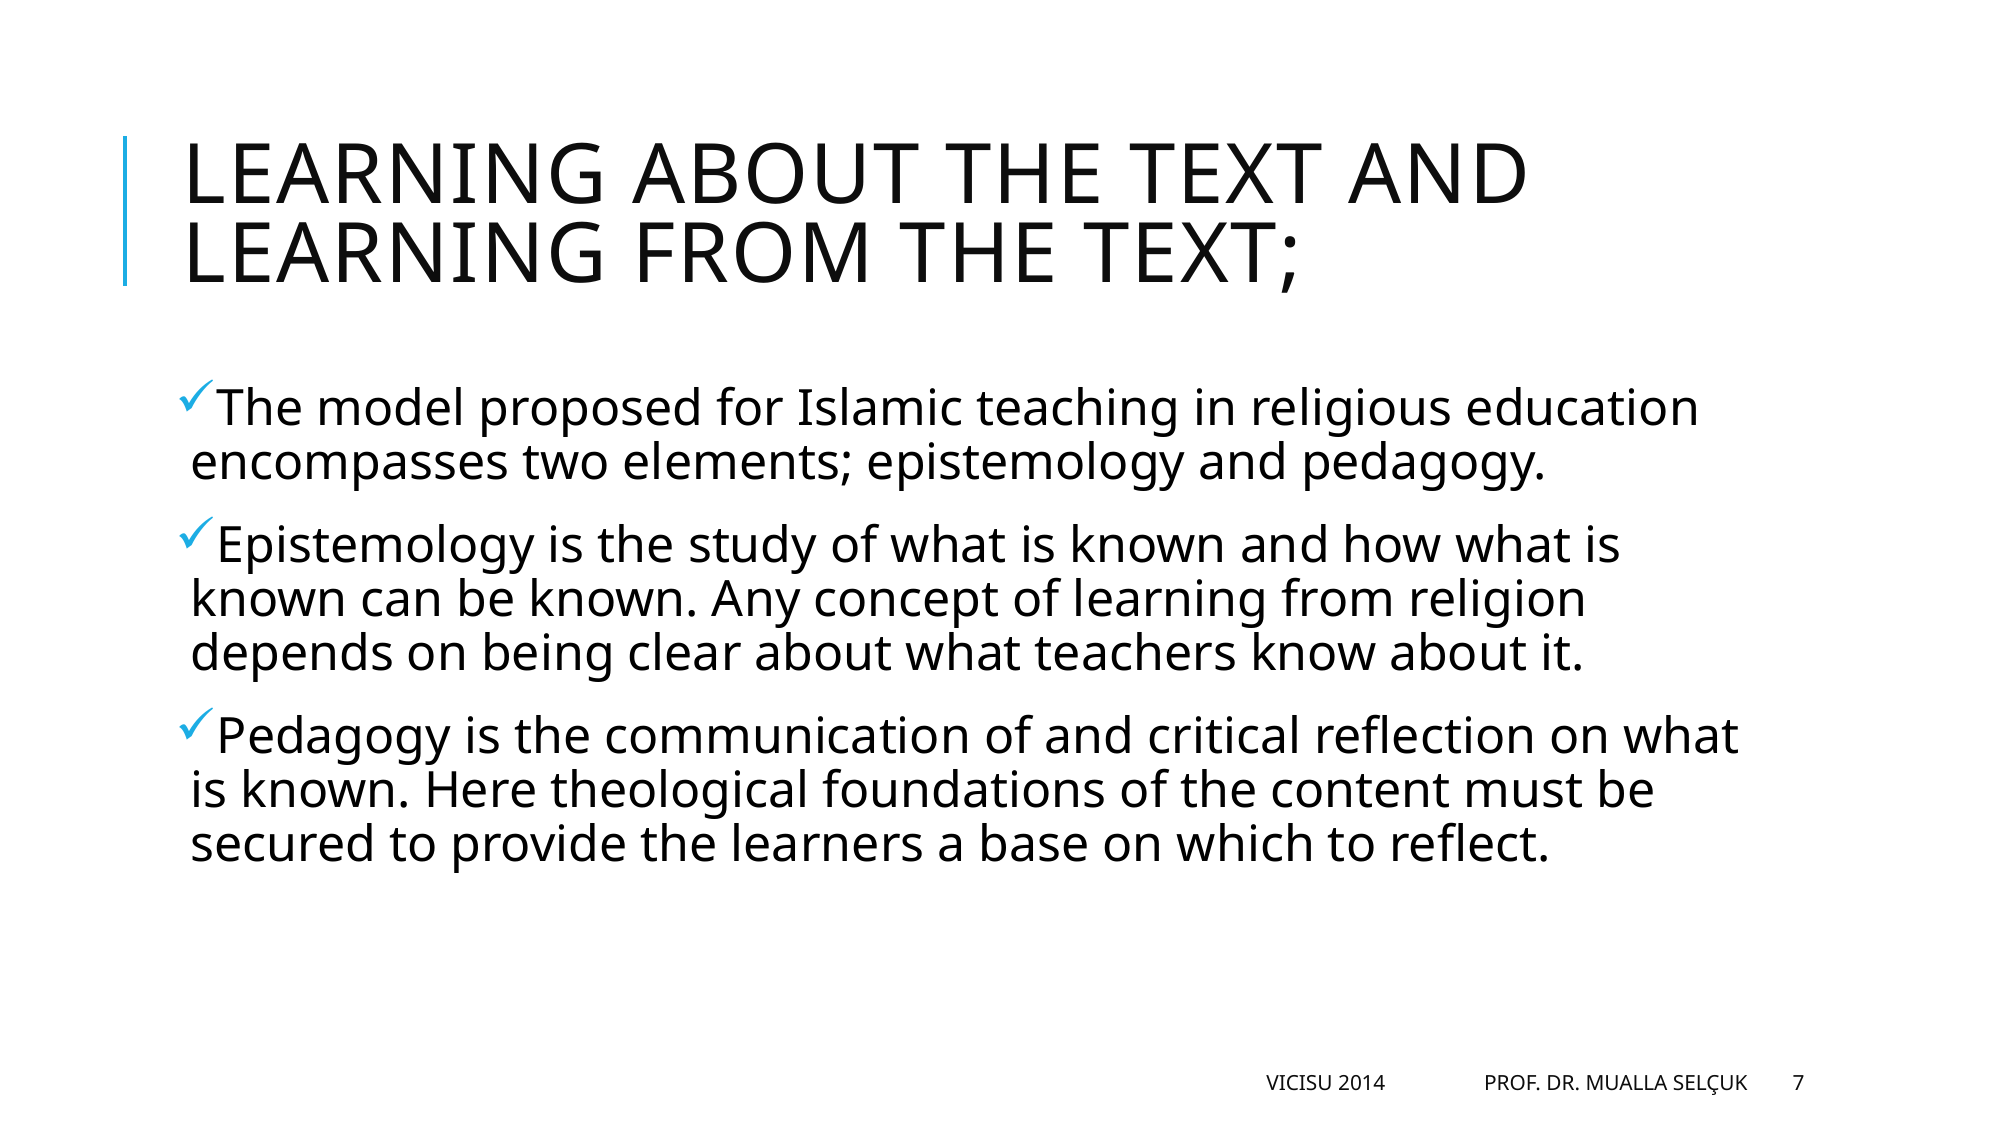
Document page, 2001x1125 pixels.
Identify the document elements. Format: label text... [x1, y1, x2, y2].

list The model proposed for Islamic teaching in religious education encompasses two elements; epistemology and pedagogy. Epistemology is the study of what is known and how what is known can be known. Any concept of learning from religion depends on being clear about what teachers know about it. Pedagogy is the communication of and critical reflection on what is known. Here theological foundations of the content must be secured to provide the learners a base on which to reflect. [168, 375, 1763, 1035]
footer VICISU 2014 Prof. Dr. Mualla Selçuk [794, 1061, 1763, 1107]
title Learnıng about the text and learnıng from the text; [168, 96, 1763, 342]
slide_number 7 [1777, 1061, 1938, 1107]
